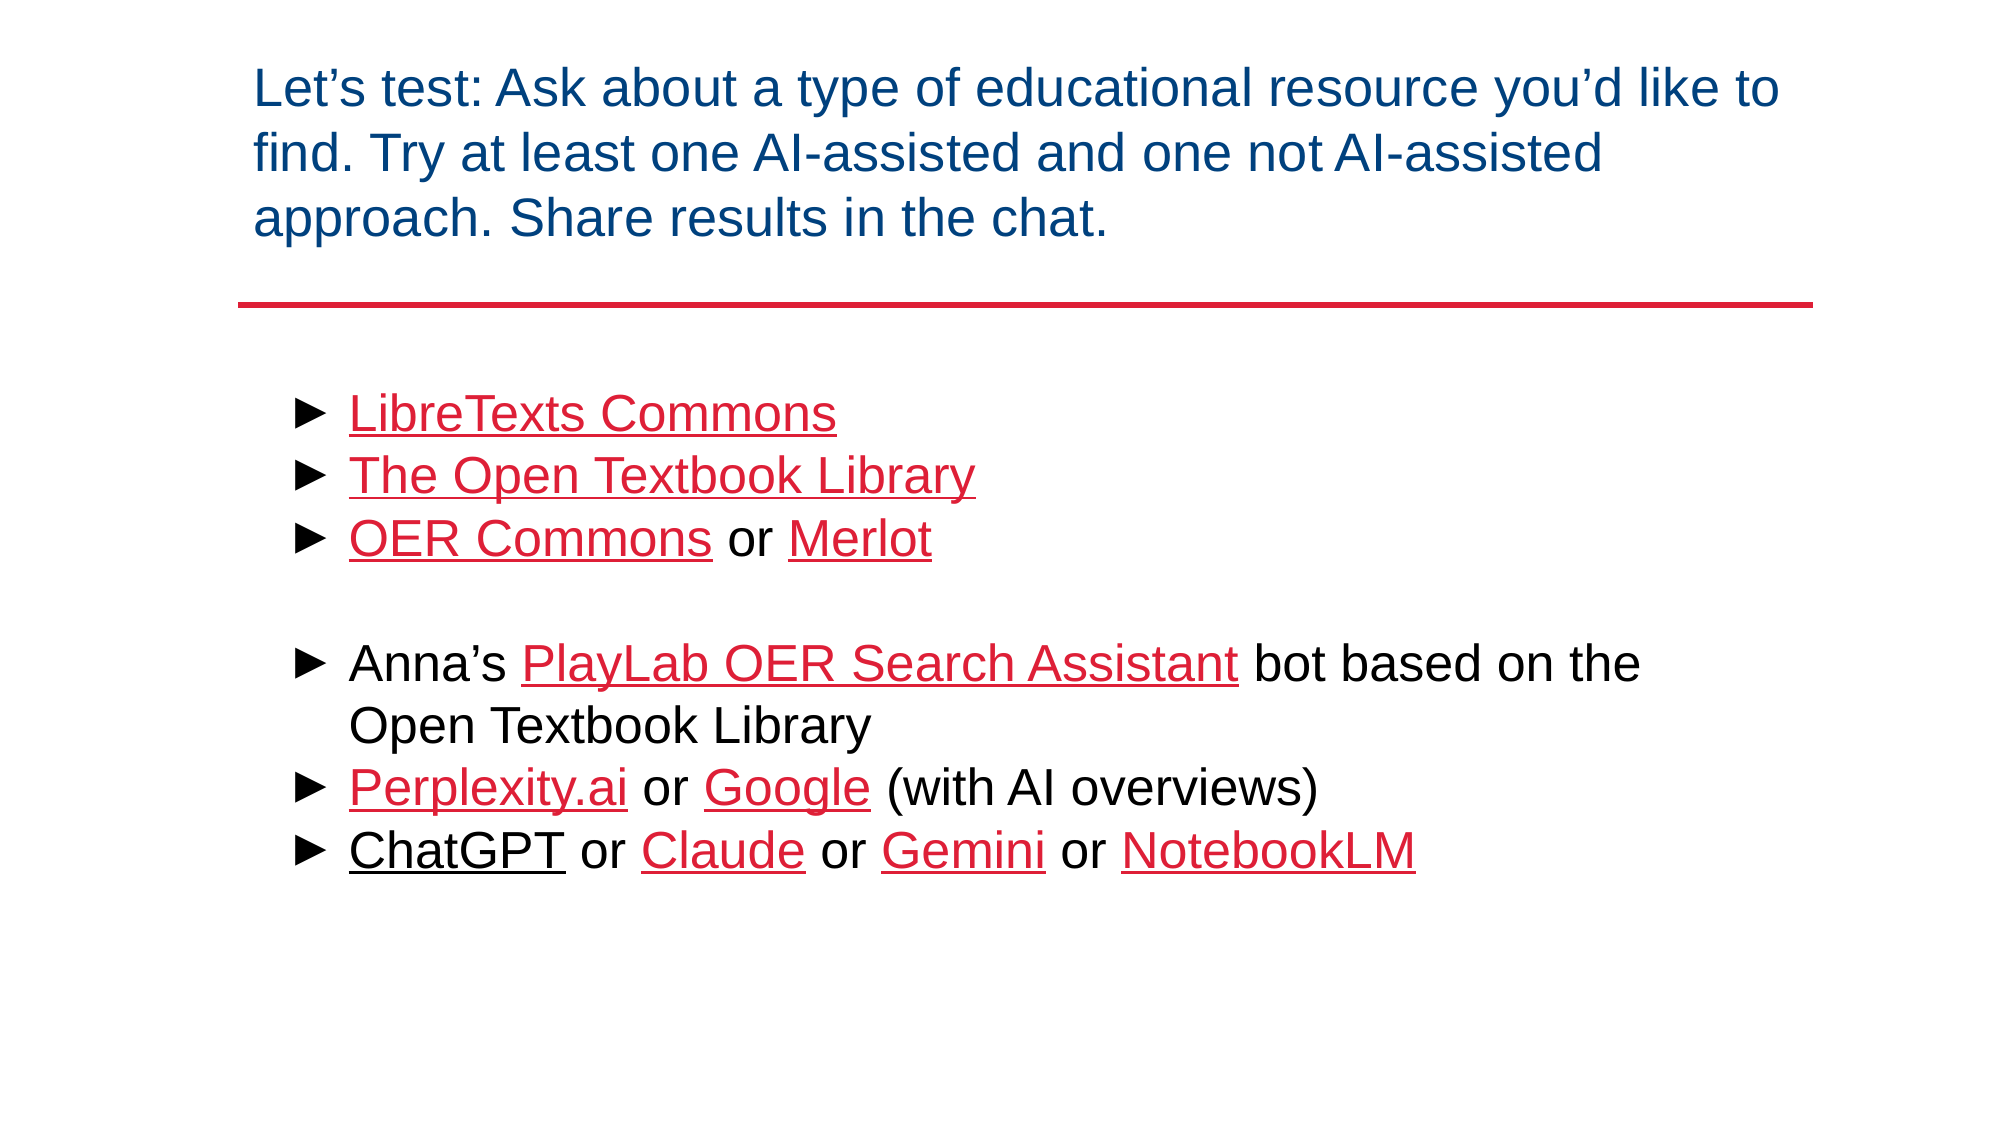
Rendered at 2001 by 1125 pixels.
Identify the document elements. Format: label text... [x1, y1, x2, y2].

title Let’s test: Ask about a type of educational resource you’d like to find. Try at least one AI-assisted and one not AI-assisted approach. Share results in the chat. [238, 44, 1814, 280]
list LibreTexts Commons The Open Textbook Library OER Commons or Merlot Anna’s PlayLab OER Search Assistant bot based on the Open Textbook Library Perplexity.ai or Google (with AI overviews) ChatGPT or Claude or Gemini or NotebookLM [258, 371, 1669, 1009]
